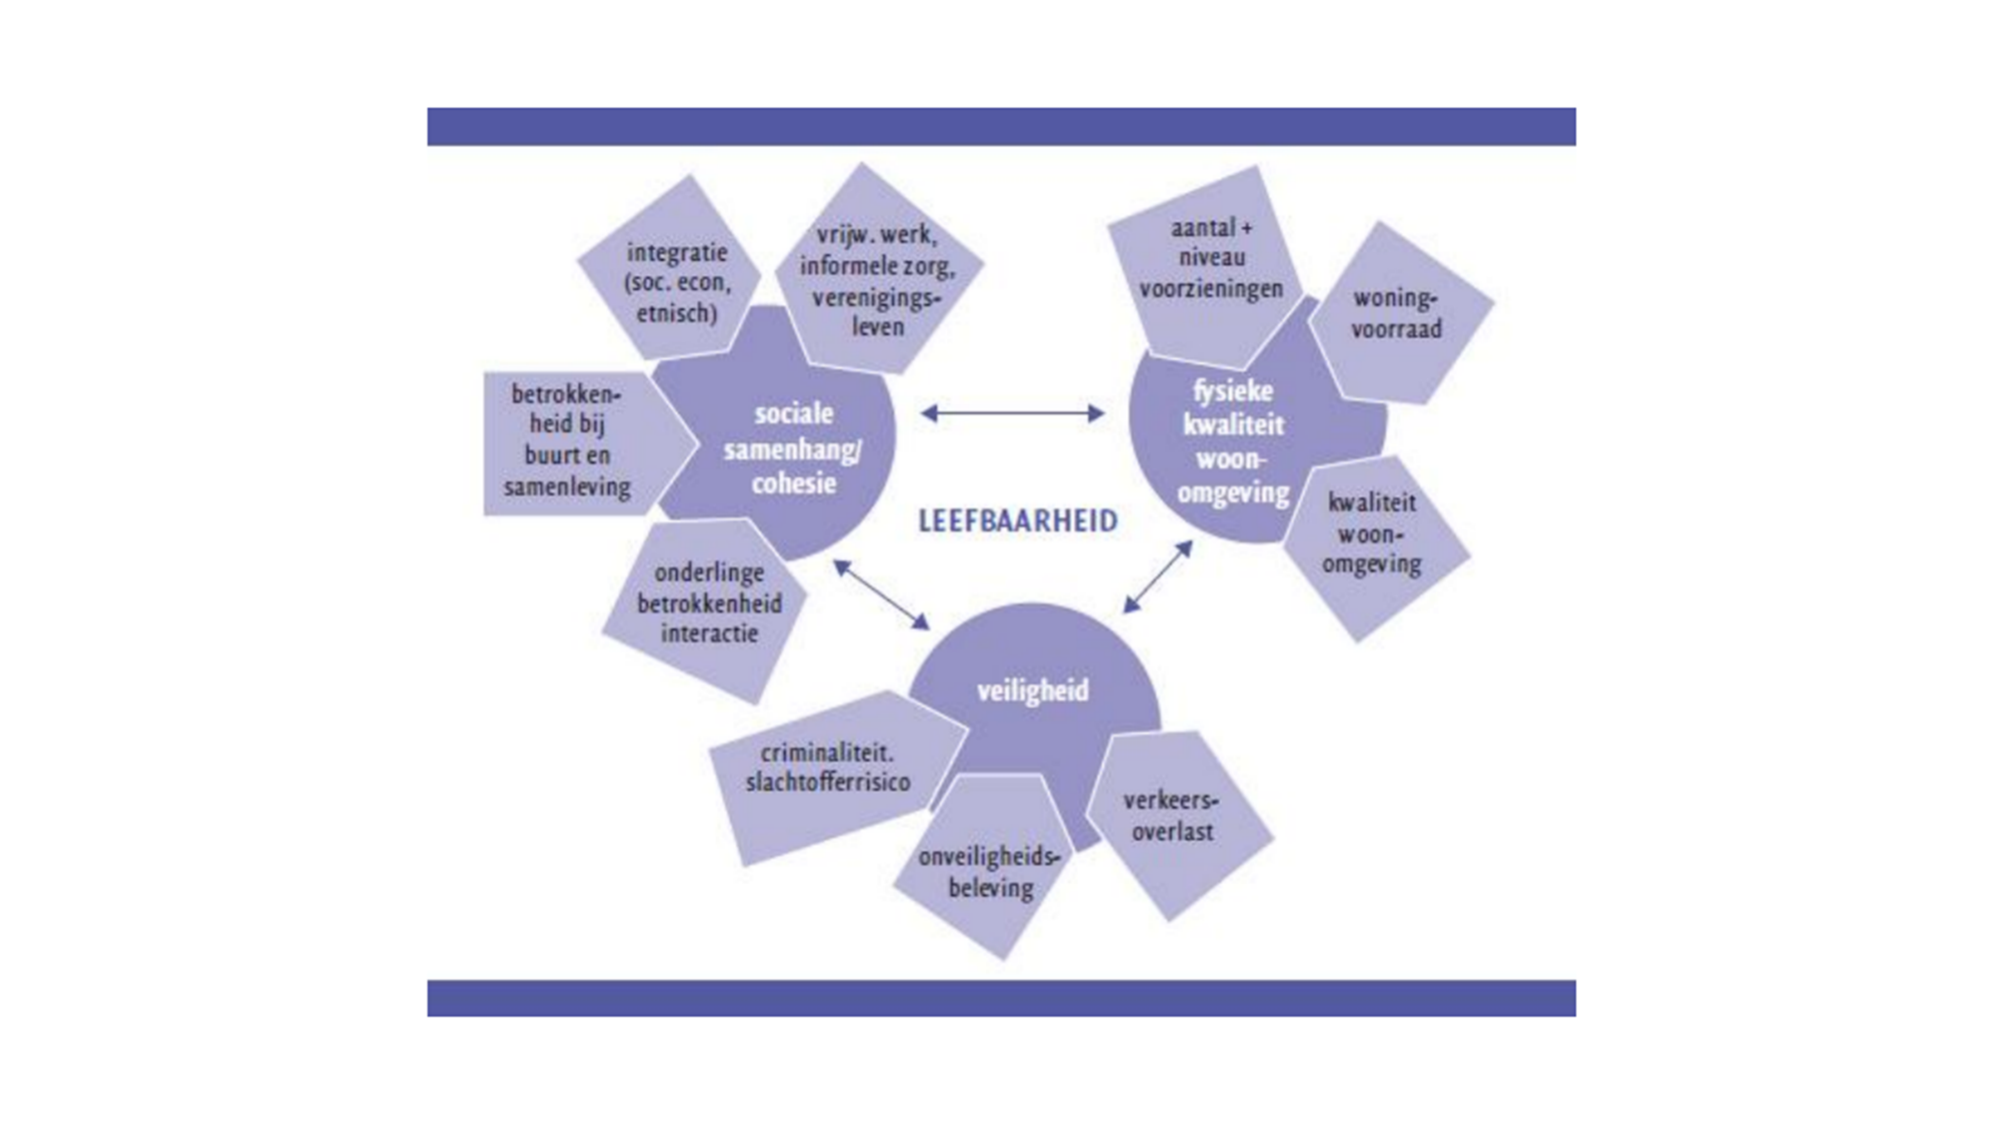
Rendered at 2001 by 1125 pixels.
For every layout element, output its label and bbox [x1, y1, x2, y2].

picture [307, 94, 1692, 1030]
